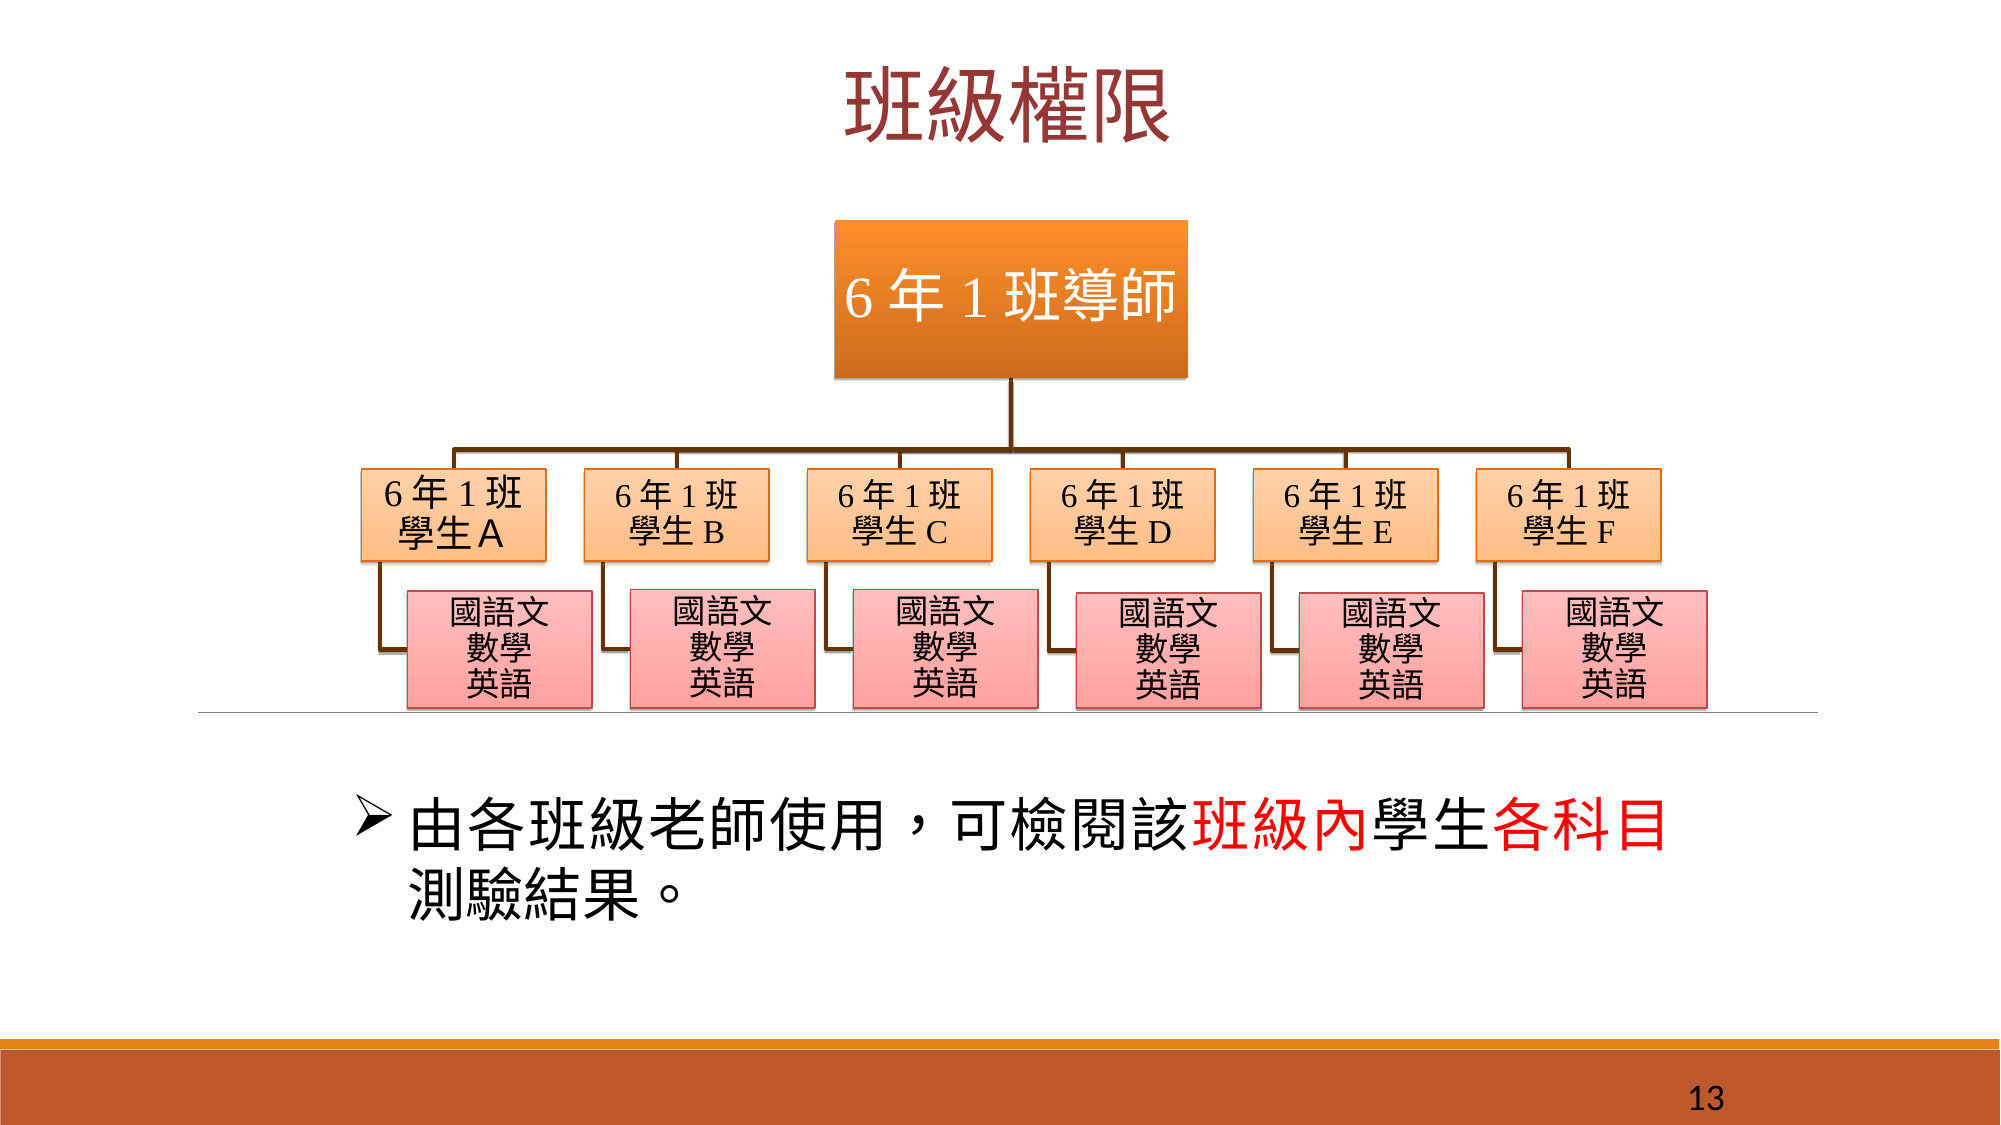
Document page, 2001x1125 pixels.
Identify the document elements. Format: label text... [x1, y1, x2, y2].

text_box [361, 219, 1708, 709]
text_box 13 [1389, 1065, 1740, 1125]
title 班級權限 [332, 45, 1683, 161]
text_box 由各班級老師使用，可檢閱該班級內學生各科目測驗結果。 [336, 780, 1687, 939]
